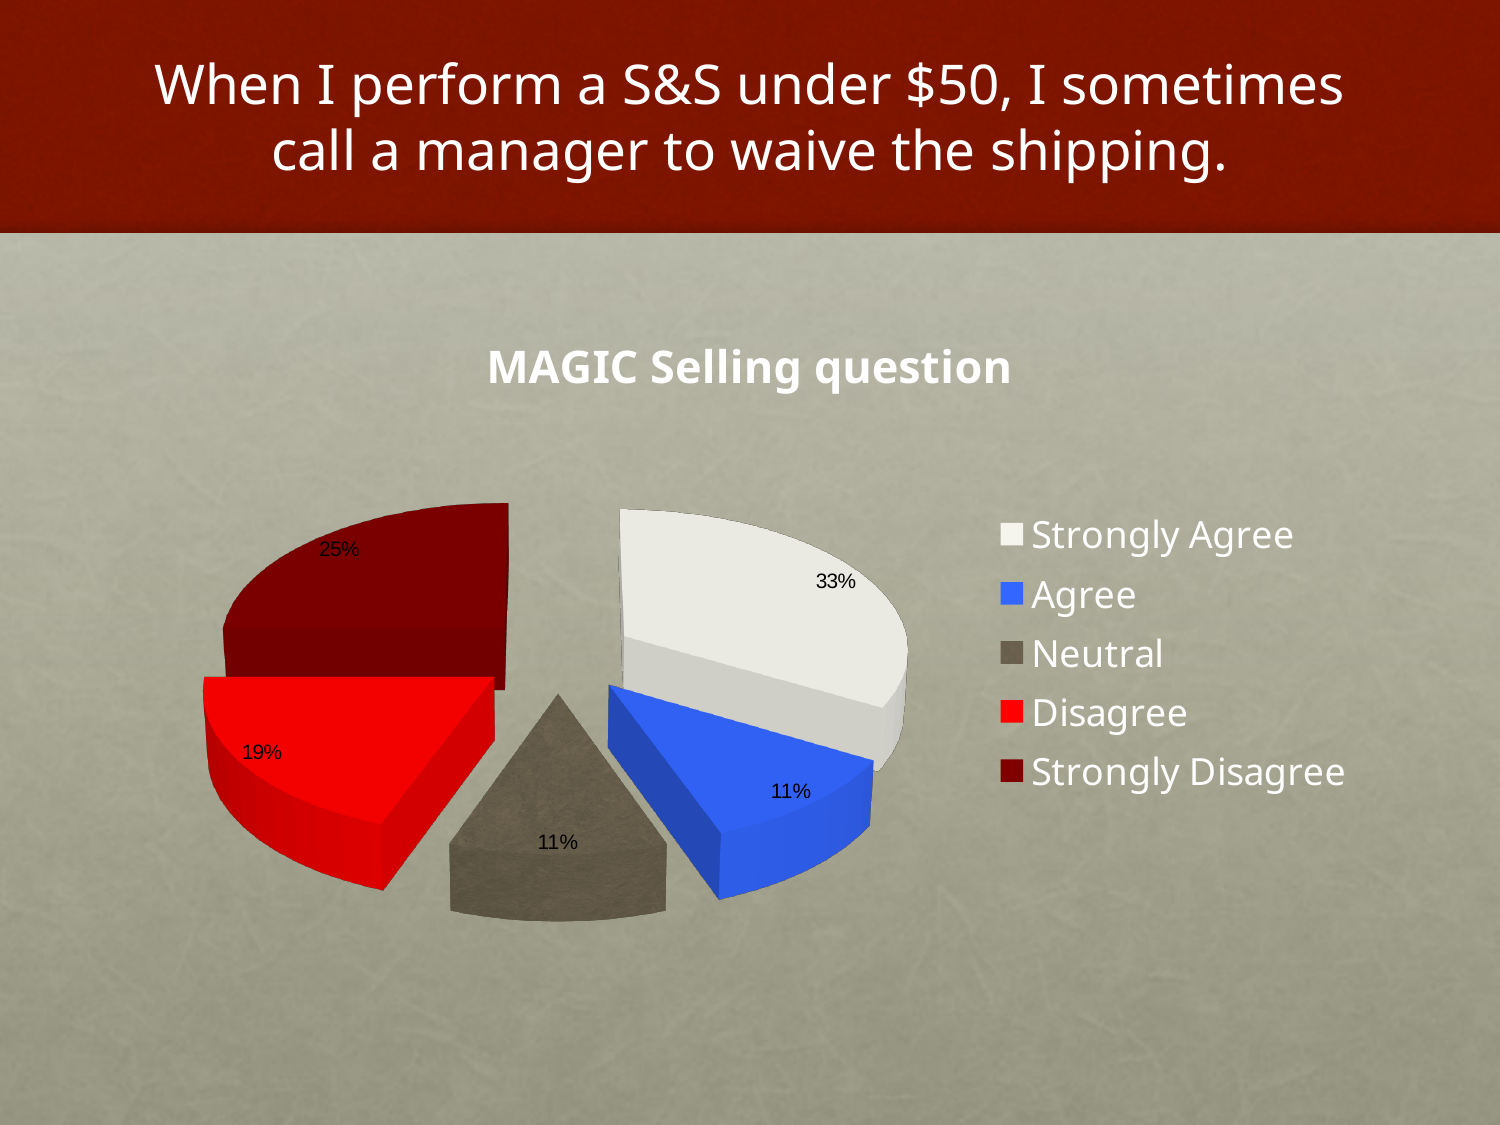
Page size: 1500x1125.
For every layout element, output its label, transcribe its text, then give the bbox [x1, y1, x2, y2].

title When I perform a S&S under $50, I sometimes call a manager to waive the shipping. [127, 10, 1372, 221]
chart [127, 299, 1373, 1006]
picture [0, 214, 1500, 1125]
